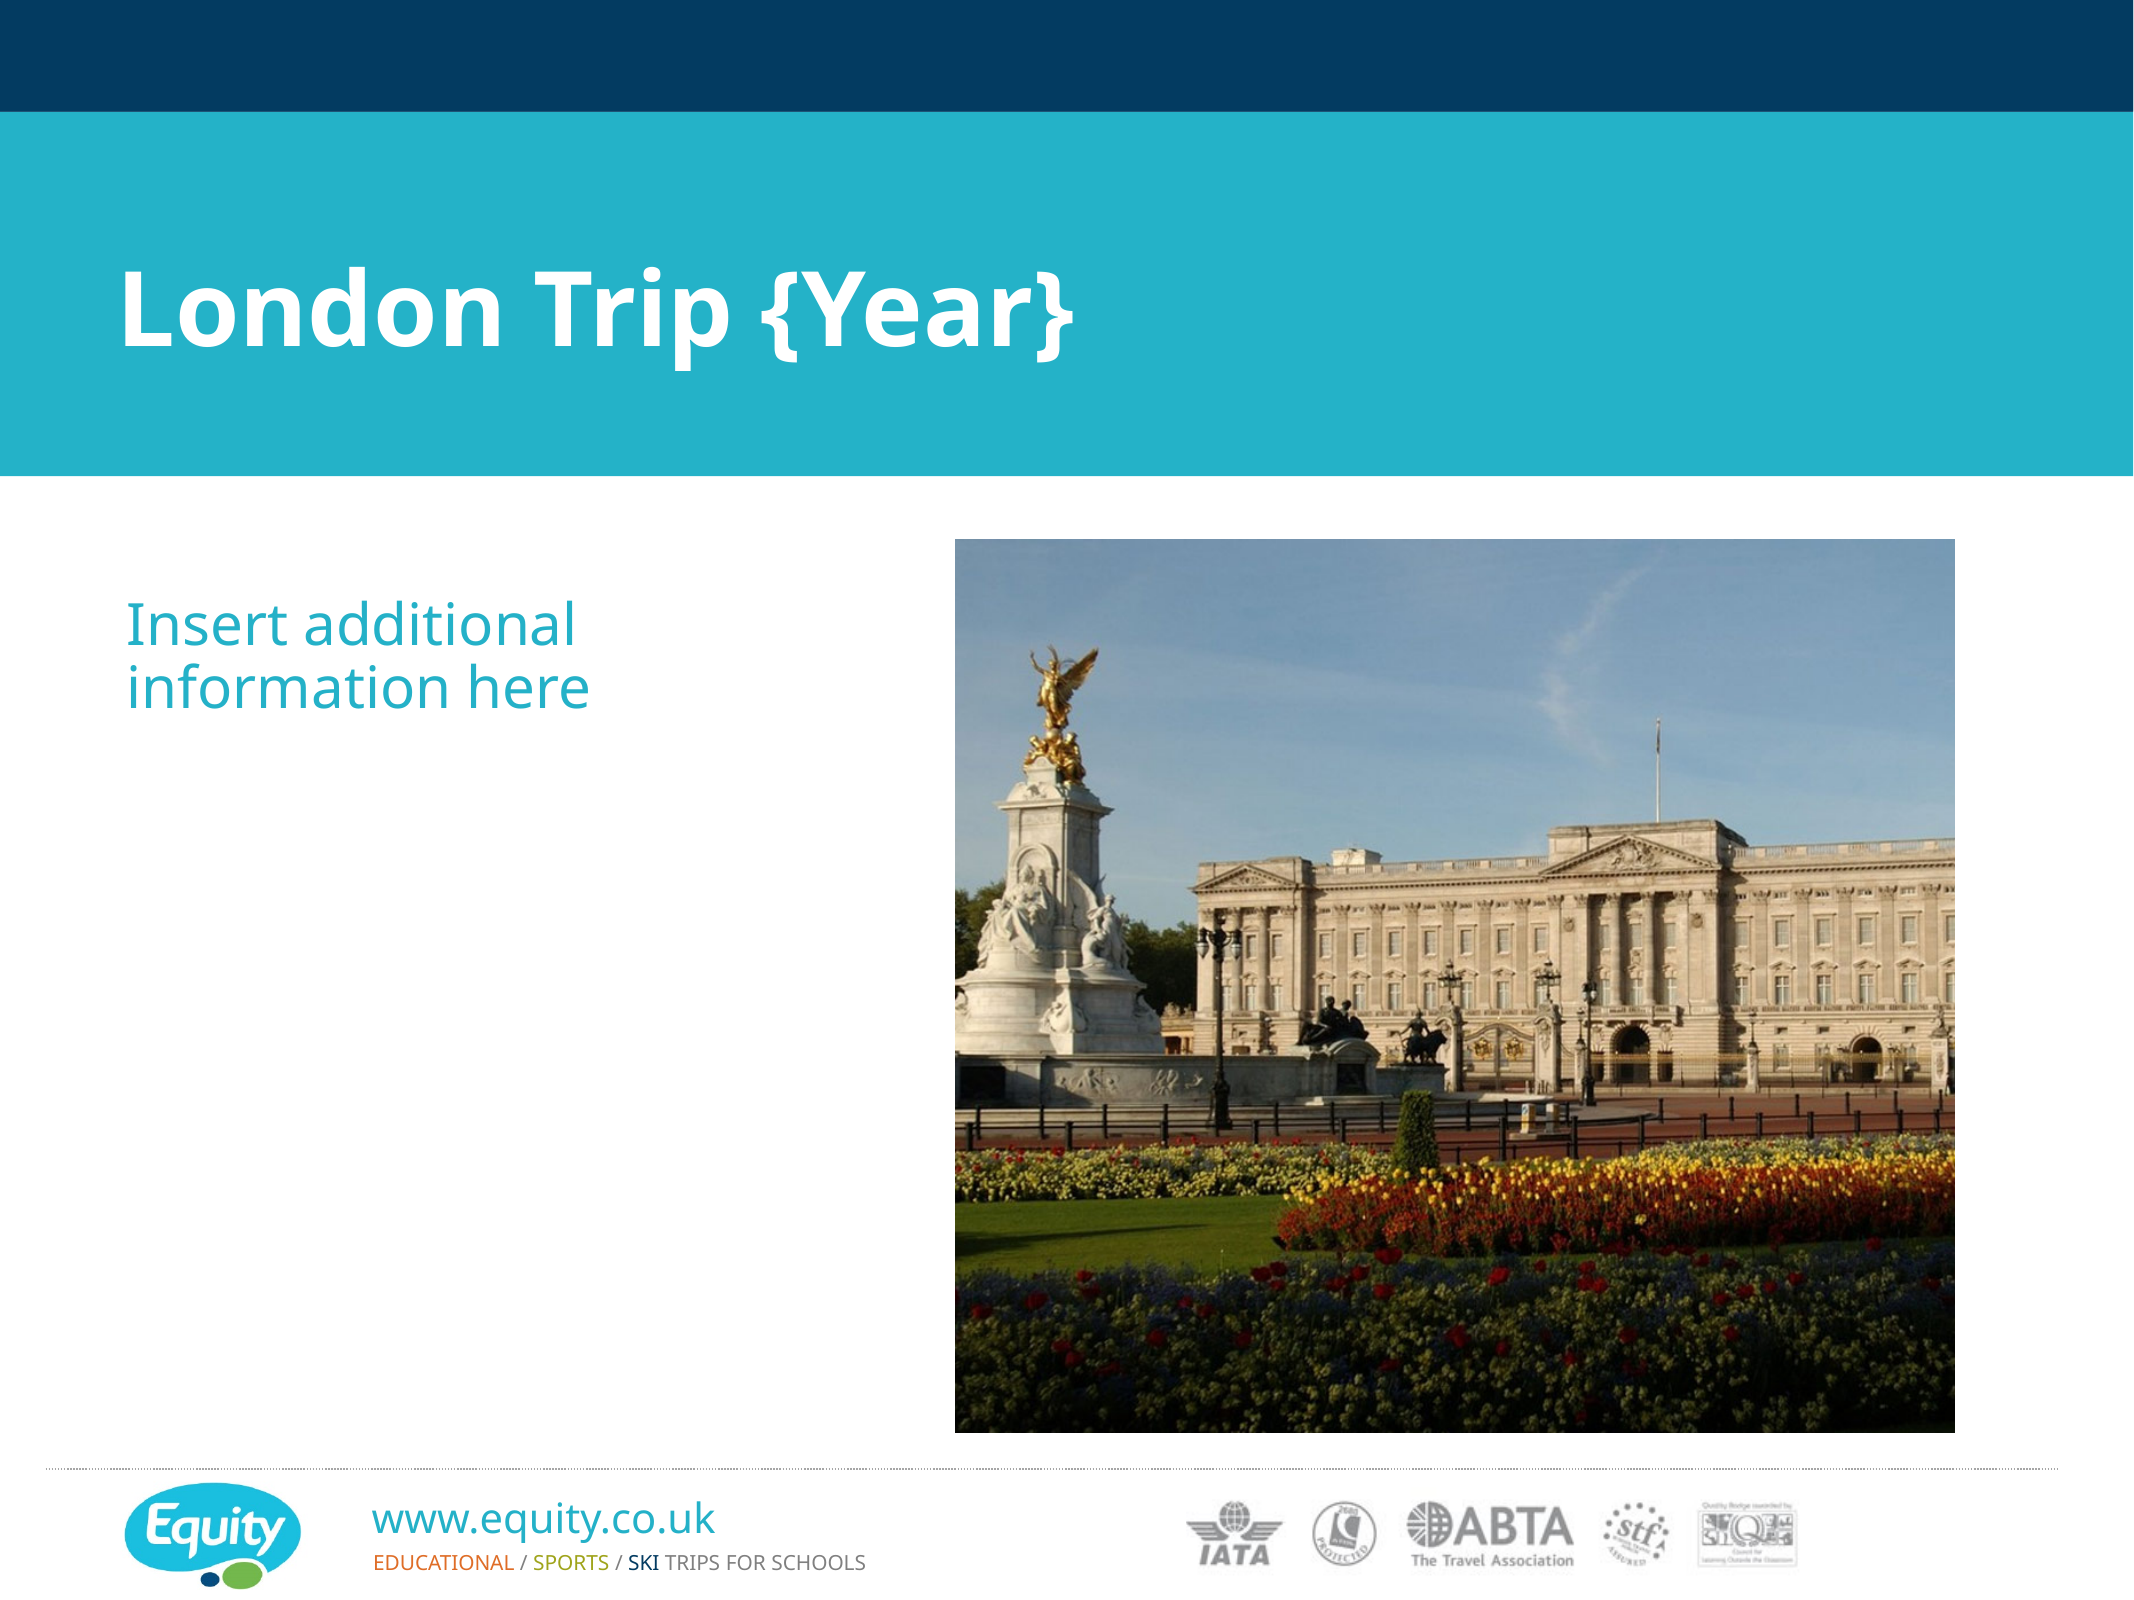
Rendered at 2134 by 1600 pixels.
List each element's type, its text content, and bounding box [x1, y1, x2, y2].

picture [954, 539, 1955, 1433]
picture [109, 1448, 316, 1590]
title London Trip {Year} [111, 252, 1743, 421]
picture [1186, 1487, 1812, 1582]
list Insert additional information here [111, 588, 843, 1437]
